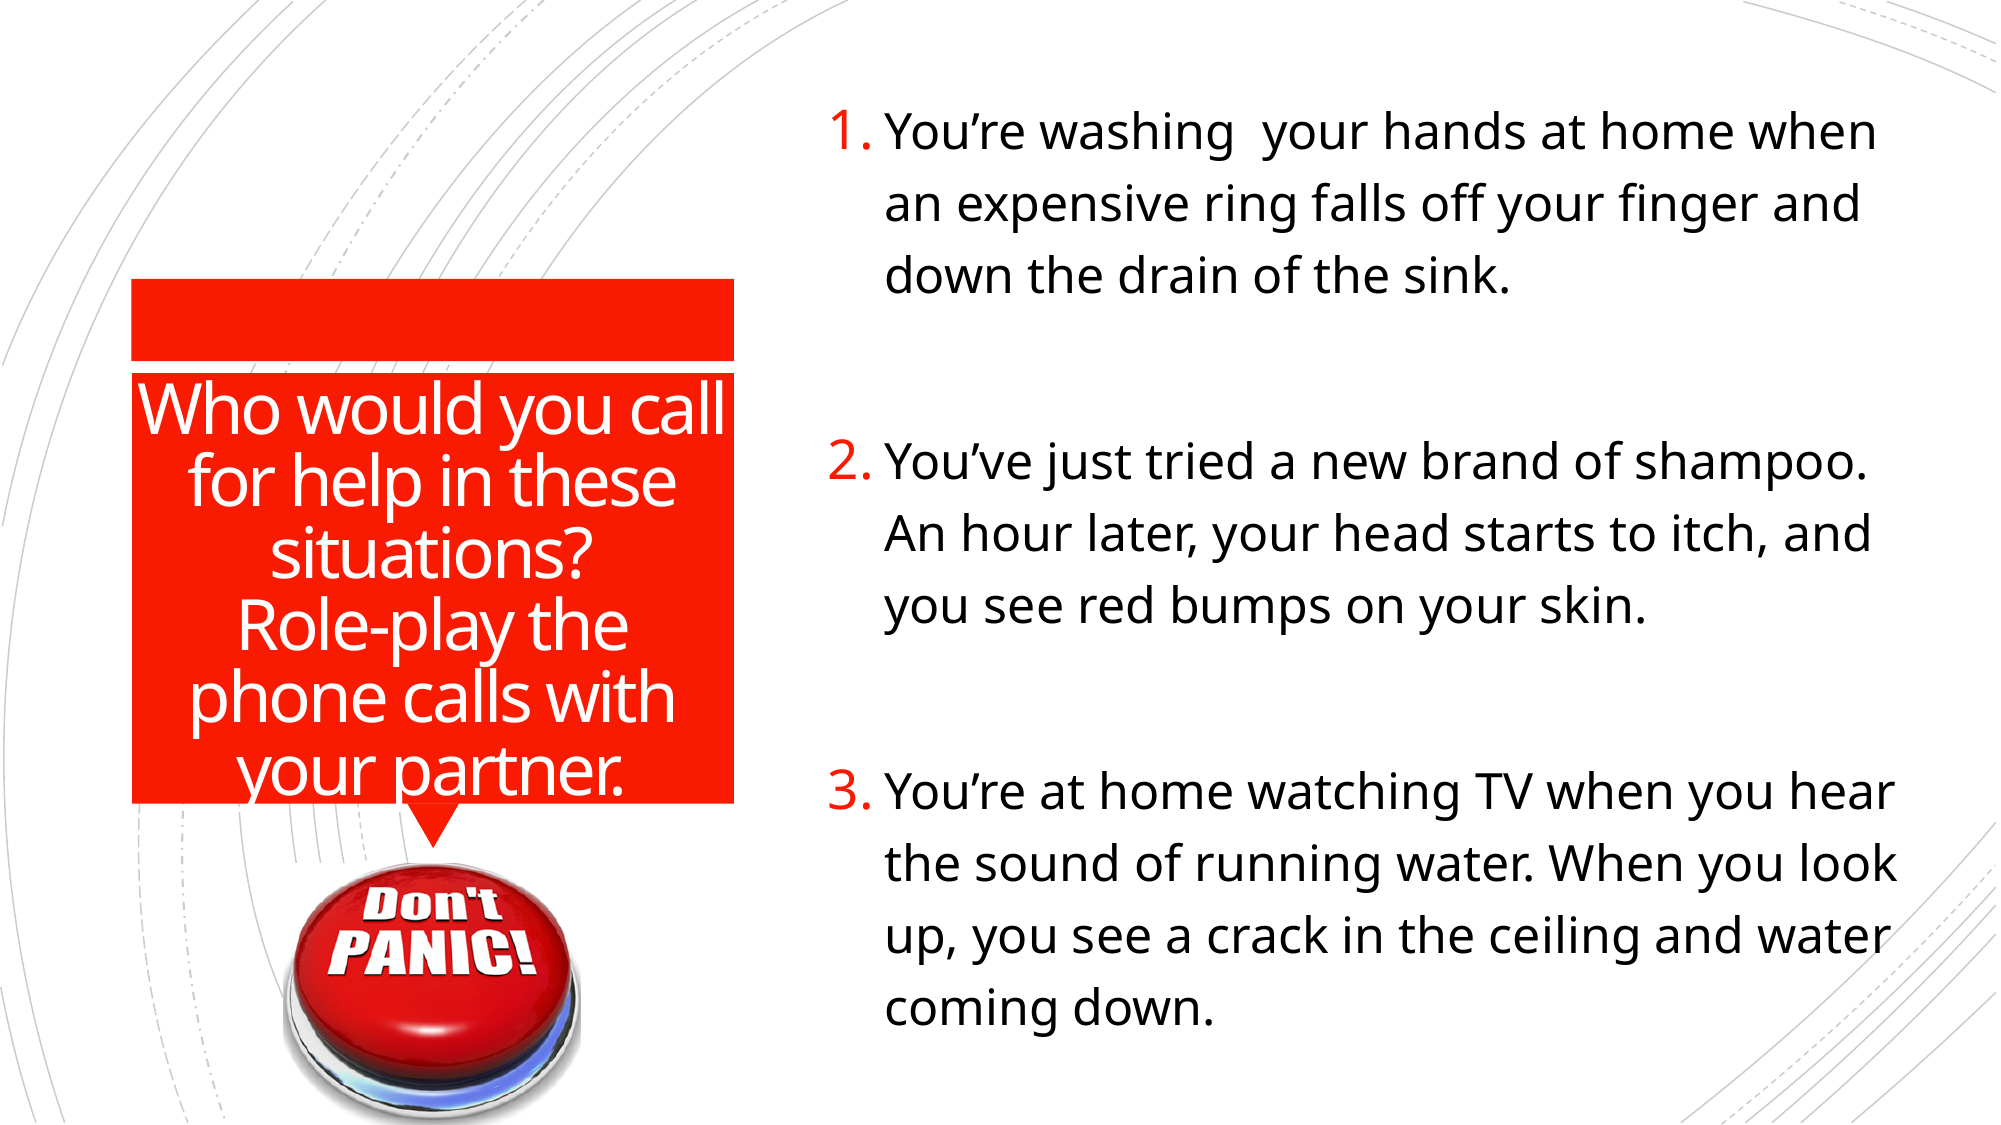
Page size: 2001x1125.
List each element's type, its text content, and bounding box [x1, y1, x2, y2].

title Who would you call for help in these situations? Role-play the phone calls with your partner. [95, 391, 769, 795]
list You’re washing your hands at home when an expensive ring falls off your finger and down the drain of the sink. You’ve just tried a new brand of shampoo. An hour later, your head starts to itch, and you see red bumps on your skin. You’re at home watching TV when you hear the sound of running water. When you look up, you see a crack in the ceiling and water coming down. [812, 36, 1922, 1087]
picture [282, 862, 581, 1125]
